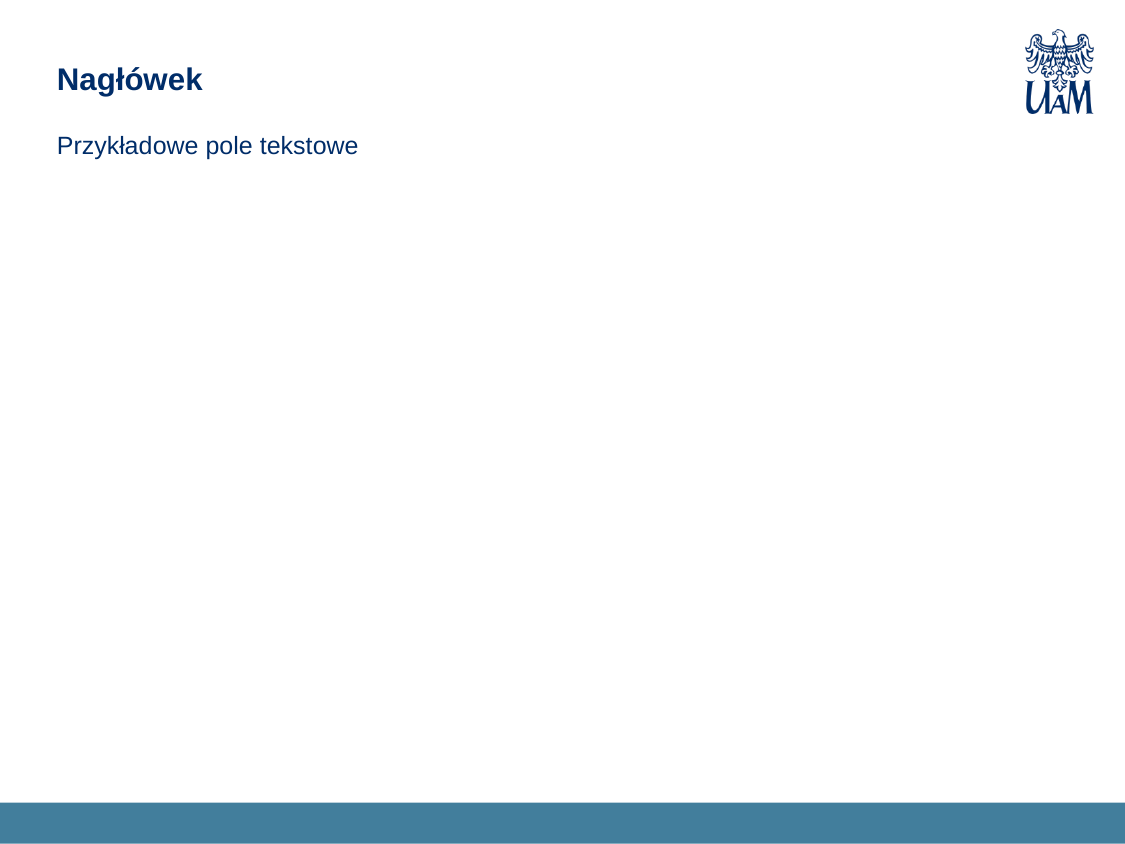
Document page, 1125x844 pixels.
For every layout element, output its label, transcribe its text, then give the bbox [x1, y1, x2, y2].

text_box Przykładowe pole tekstowe [42, 122, 1051, 167]
text_box Nagłówek [42, 51, 538, 104]
picture [1025, 29, 1094, 114]
